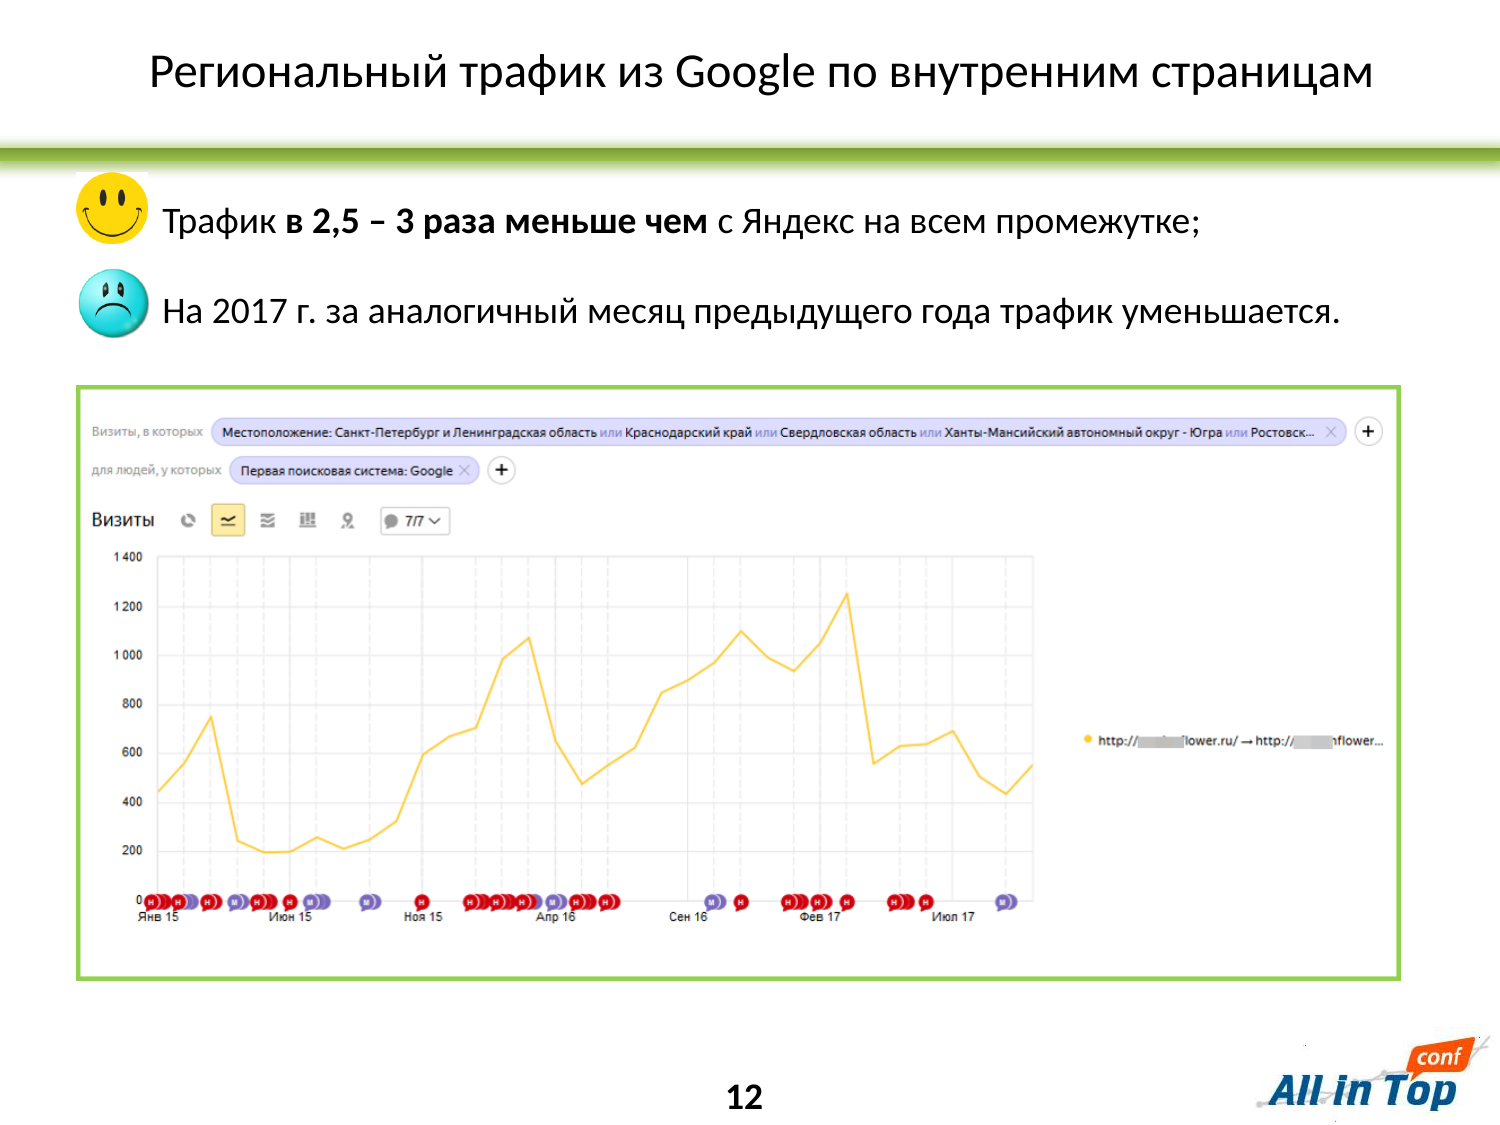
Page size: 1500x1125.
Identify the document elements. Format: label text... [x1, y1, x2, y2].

picture [76, 385, 1401, 981]
text_box Региональный трафик из Google по внутренним страницам [112, 30, 1412, 149]
picture [1245, 1027, 1500, 1125]
text_box 12 [584, 1064, 904, 1125]
picture [76, 172, 148, 244]
text_box [0, 148, 1500, 161]
picture [76, 266, 152, 339]
text_box Трафик в 2,5 – 3 раза меньше чем с Яндекс на всем промежутке; На 2017 г. за аналогичный месяц предыдущего года трафик уменьшается. [147, 188, 1447, 384]
